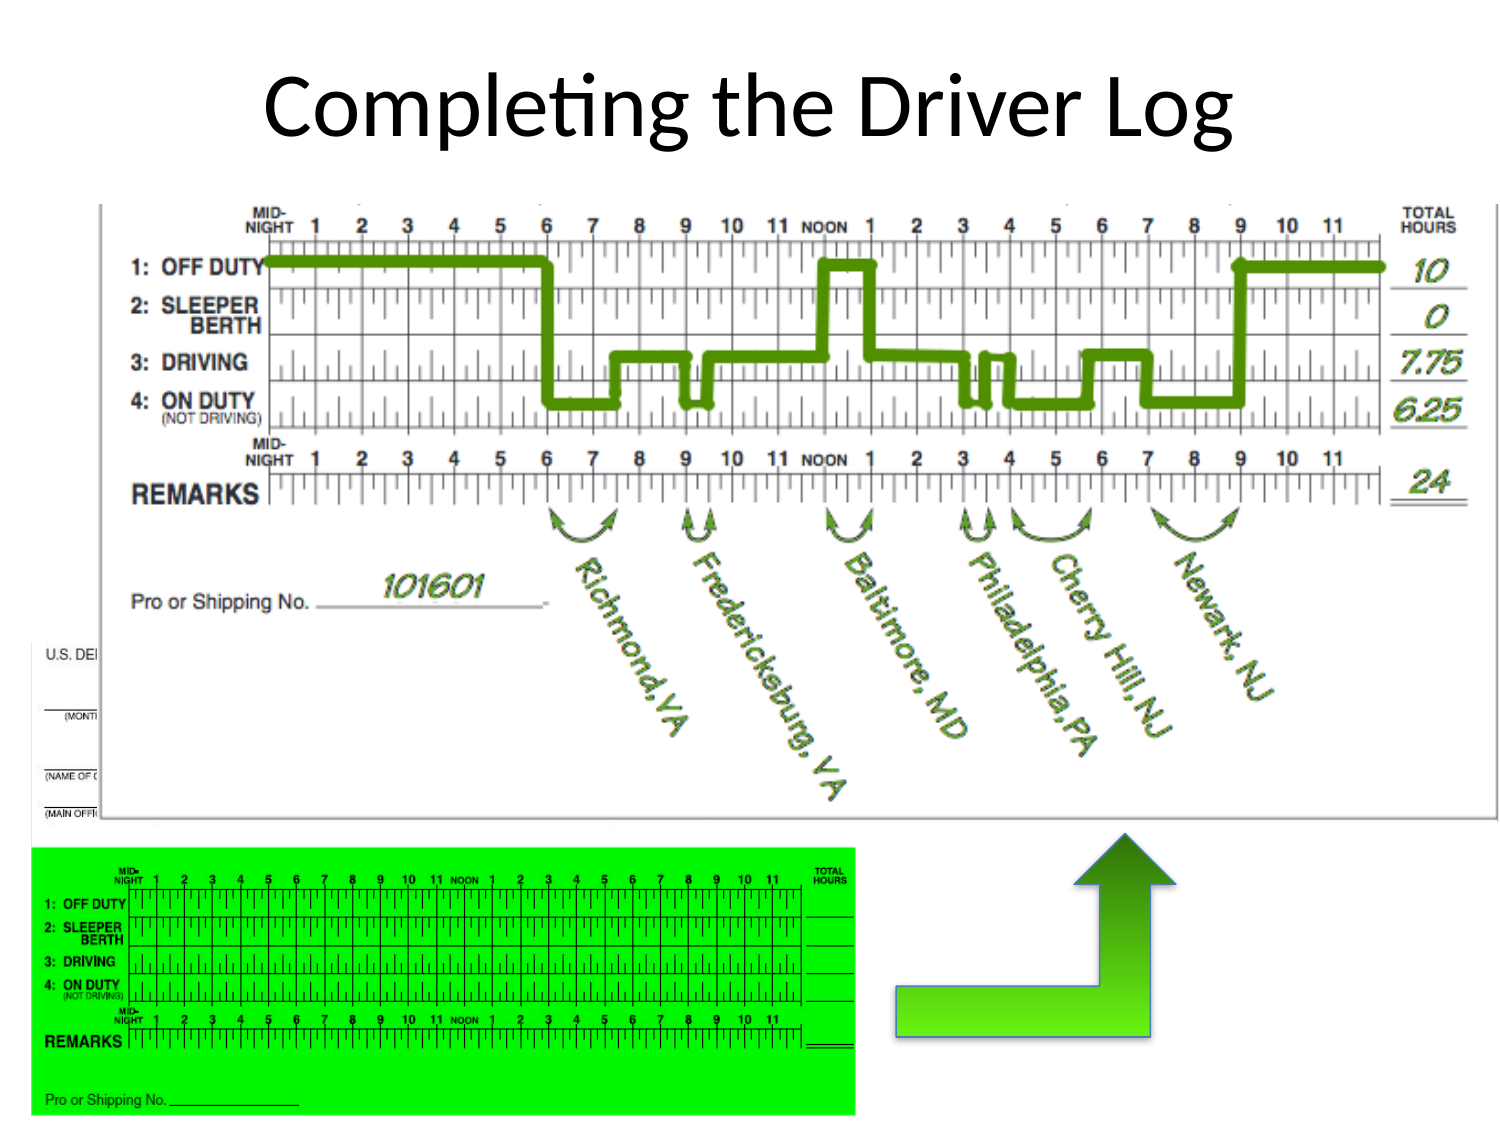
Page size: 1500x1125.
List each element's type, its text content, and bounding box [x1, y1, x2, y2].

text_box [895, 832, 1177, 1038]
picture [29, 204, 1500, 1116]
title Completing the Driver Log [75, 18, 1425, 182]
